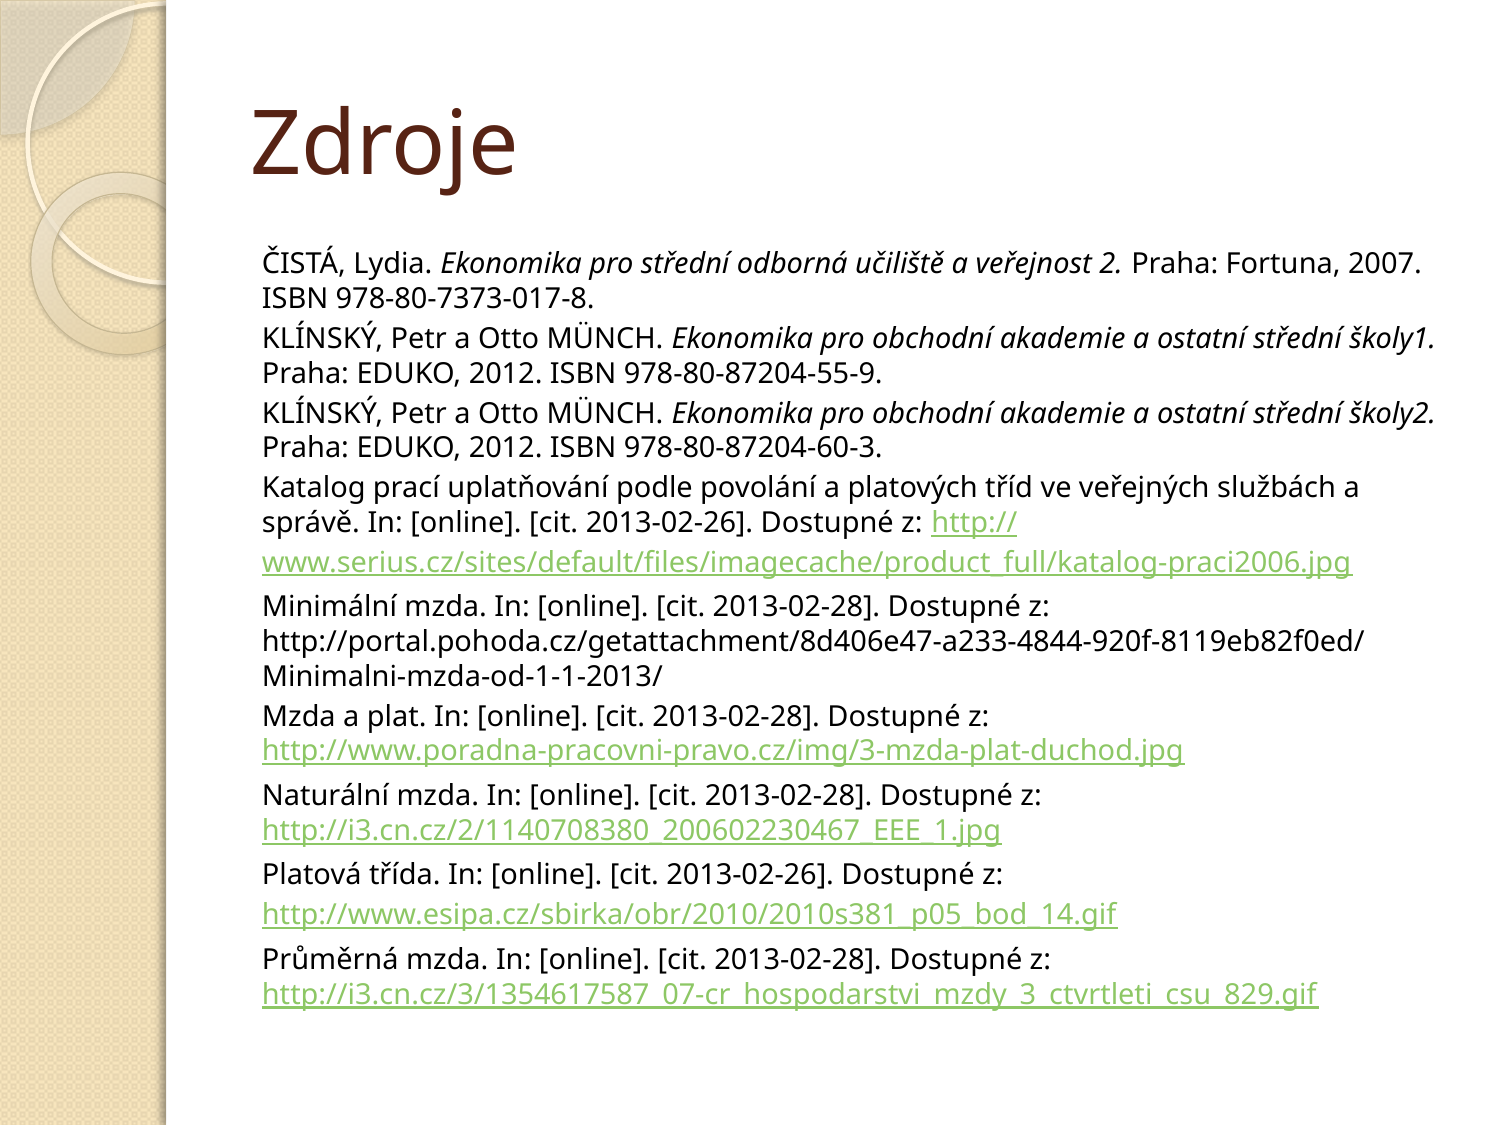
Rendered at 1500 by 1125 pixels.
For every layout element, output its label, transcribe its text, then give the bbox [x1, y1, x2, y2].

list ČISTÁ, Lydia. Ekonomika pro střední odborná učiliště a veřejnost 2. Praha: Fortuna, 2007. ISBN 978-80-7373-017-8. KLÍNSKÝ, Petr a Otto MÜNCH. Ekonomika pro obchodní akademie a ostatní střední školy1. Praha: EDUKO, 2012. ISBN 978-80-87204-55-9. KLÍNSKÝ, Petr a Otto MÜNCH. Ekonomika pro obchodní akademie a ostatní střední školy2. Praha: EDUKO, 2012. ISBN 978-80-87204-60-3. Katalog prací uplatňování podle povolání a platových tříd ve veřejných službách a správě. In: [online]. [cit. 2013-02-26]. Dostupné z: http://www.serius.cz/sites/default/files/imagecache/product_full/katalog-praci2006.jpg Minimální mzda. In: [online]. [cit. 2013-02-28]. Dostupné z: http://portal.pohoda.cz/getattachment/8d406e47-a233-4844-920f-8119eb82f0ed/Minimalni-mzda-od-1-1-2013/ Mzda a plat. In: [online]. [cit. 2013-02-28]. Dostupné z: http://www.poradna-pracovni-pravo.cz/img/3-mzda-plat-duchod.jpg Naturální mzda. In: [online]. [cit. 2013-02-28]. Dostupné z: http://i3.cn.cz/2/1140708380_200602230467_EEE_1.jpg Platová třída. In: [online]. [cit. 2013-02-26]. Dostupné z: http://www.esipa.cz/sbirka/obr/2010/2010s381_p05_bod_14.gif Průměrná mzda. In: [online]. [cit. 2013-02-28]. Dostupné z: http://i3.cn.cz/3/1354617587_07-cr_hospodarstvi_mzdy_3_ctvrtleti_csu_829.gif [235, 237, 1466, 1025]
title Zdroje [235, 45, 1466, 233]
